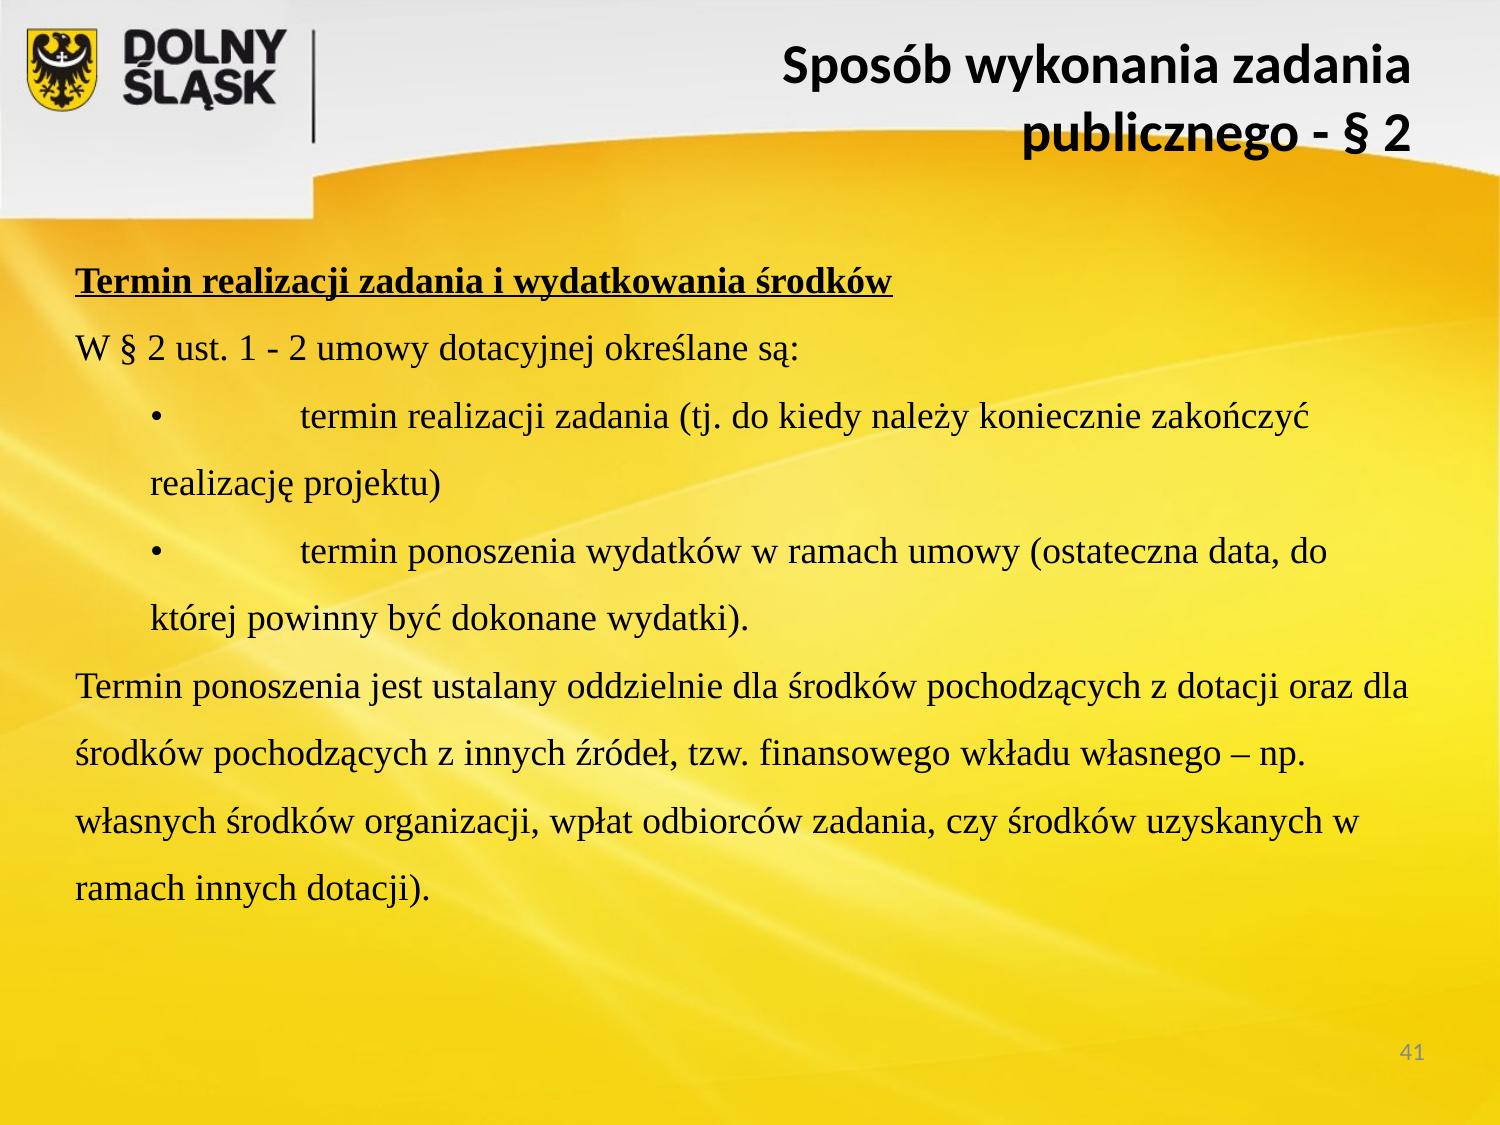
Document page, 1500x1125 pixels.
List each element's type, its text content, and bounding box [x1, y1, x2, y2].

picture [0, 0, 1500, 1125]
title Sposób wykonania zadania publicznego - § 2 [74, 14, 1426, 175]
slide_number 41 [1074, 1027, 1426, 1074]
list Termin realizacji zadania i wydatkowania środków W § 2 ust. 1 - 2 umowy dotacyjnej określane są: • termin realizacji zadania (tj. do kiedy należy koniecznie zakończyć realizację projektu) • termin ponoszenia wydatków w ramach umowy (ostateczna data, do której powinny być dokonane wydatki). Termin ponoszenia jest ustalany oddzielnie dla środków pochodzących z dotacji oraz dla środków pochodzących z innych źródeł, tzw. finansowego wkładu własnego – np. własnych środków organizacji, wpłat odbiorców zadania, czy środków uzyskanych w ramach innych dotacji). [74, 197, 1426, 1125]
